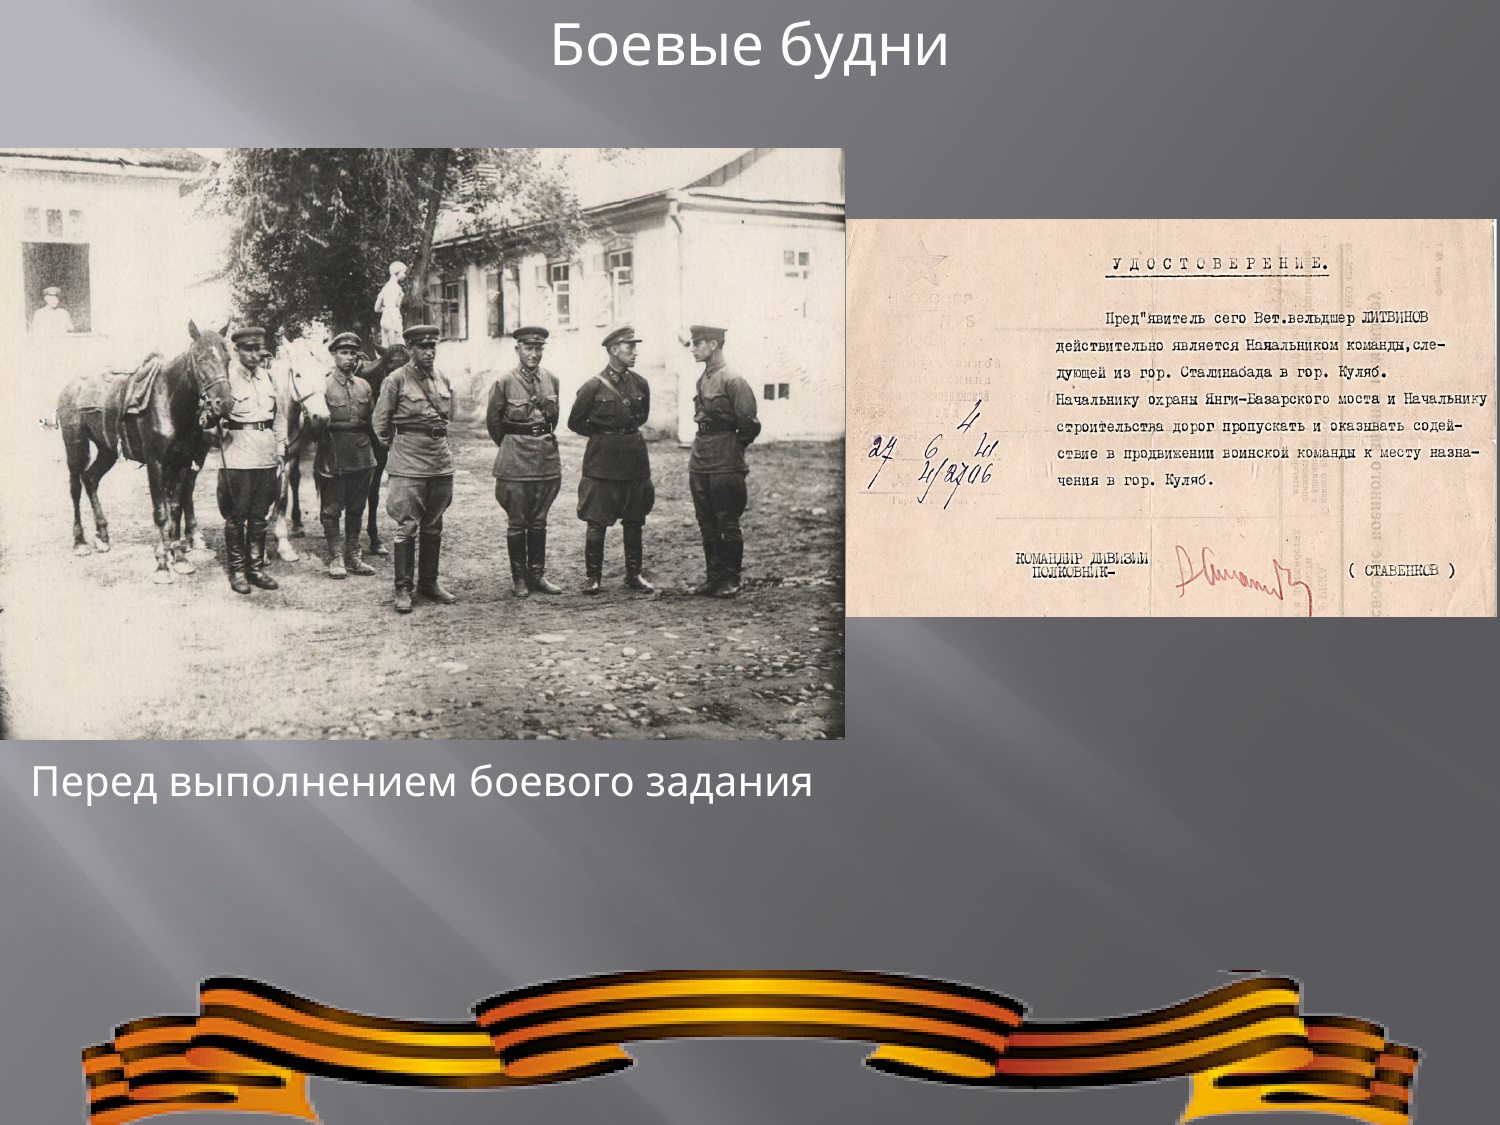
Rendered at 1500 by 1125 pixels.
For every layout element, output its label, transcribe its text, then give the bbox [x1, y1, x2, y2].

text_box Перед выполнением боевого задания [0, 747, 845, 813]
picture [0, 148, 1497, 740]
text_box Боевые будни [0, 0, 1500, 85]
picture [81, 969, 1442, 1125]
